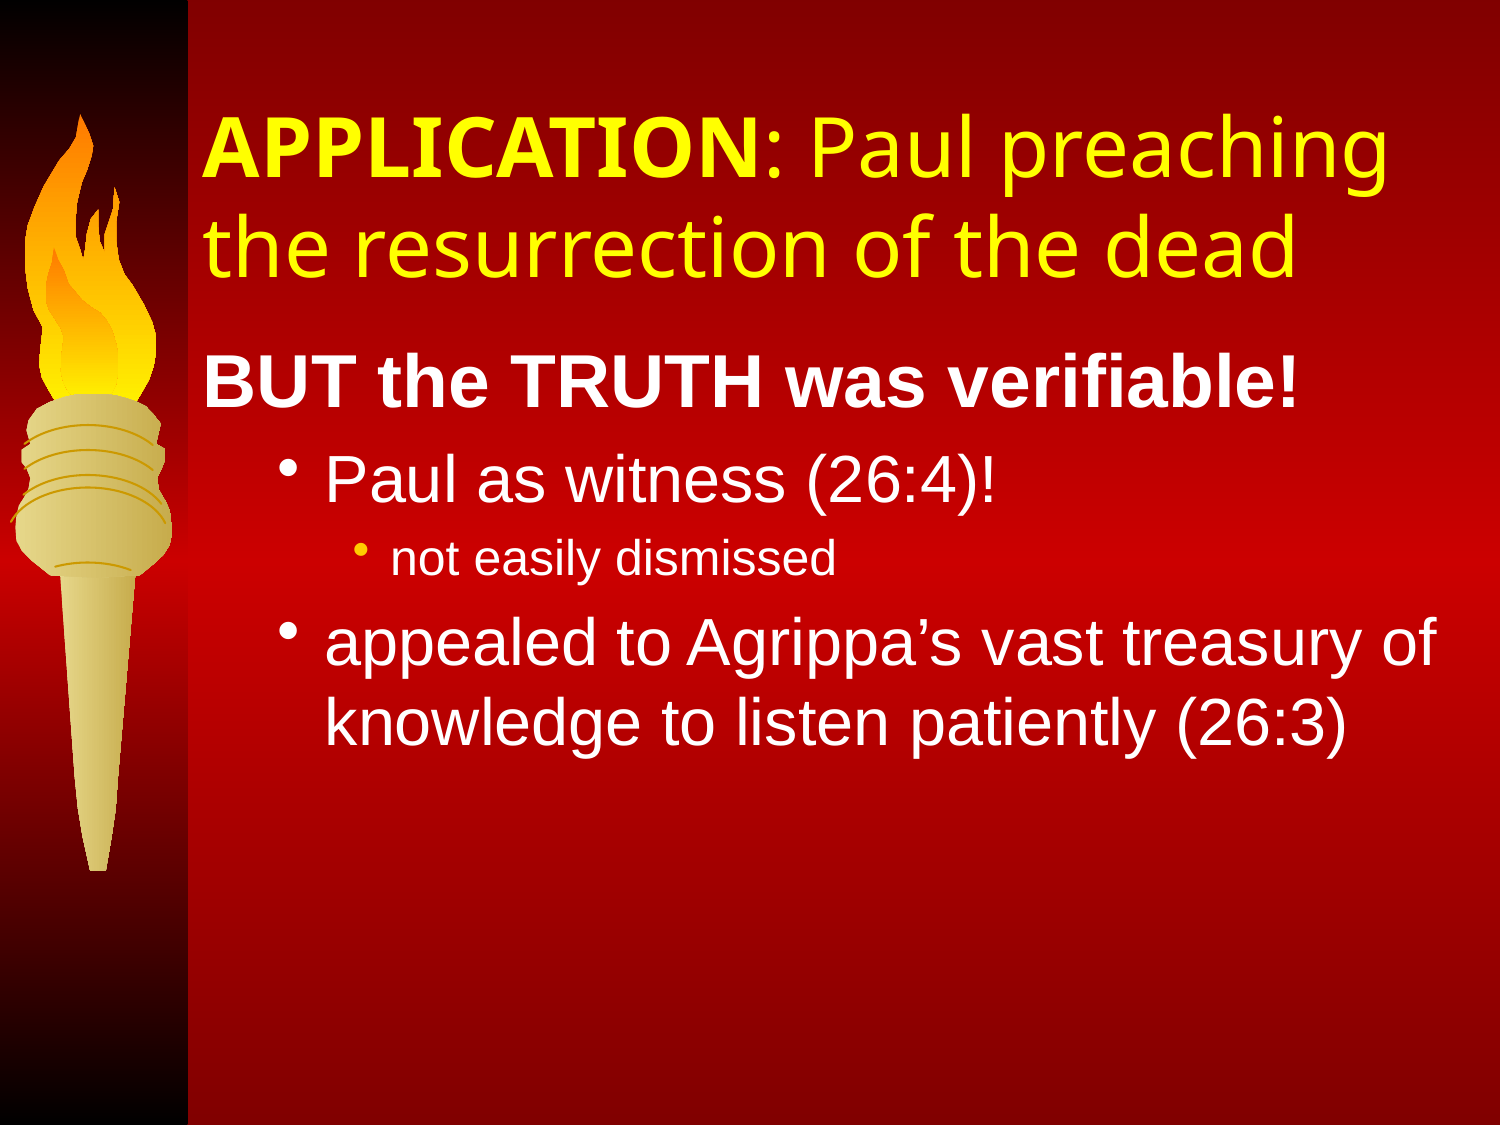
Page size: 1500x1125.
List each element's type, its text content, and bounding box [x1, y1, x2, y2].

title APPLICATION: Paul preaching the resurrection of the dead [187, 99, 1463, 288]
list BUT the TRUTH was verifiable! Paul as witness (26:4)! not easily dismissed appealed to Agrippa’s vast treasury of knowledge to listen patiently (26:3) [187, 324, 1463, 1125]
